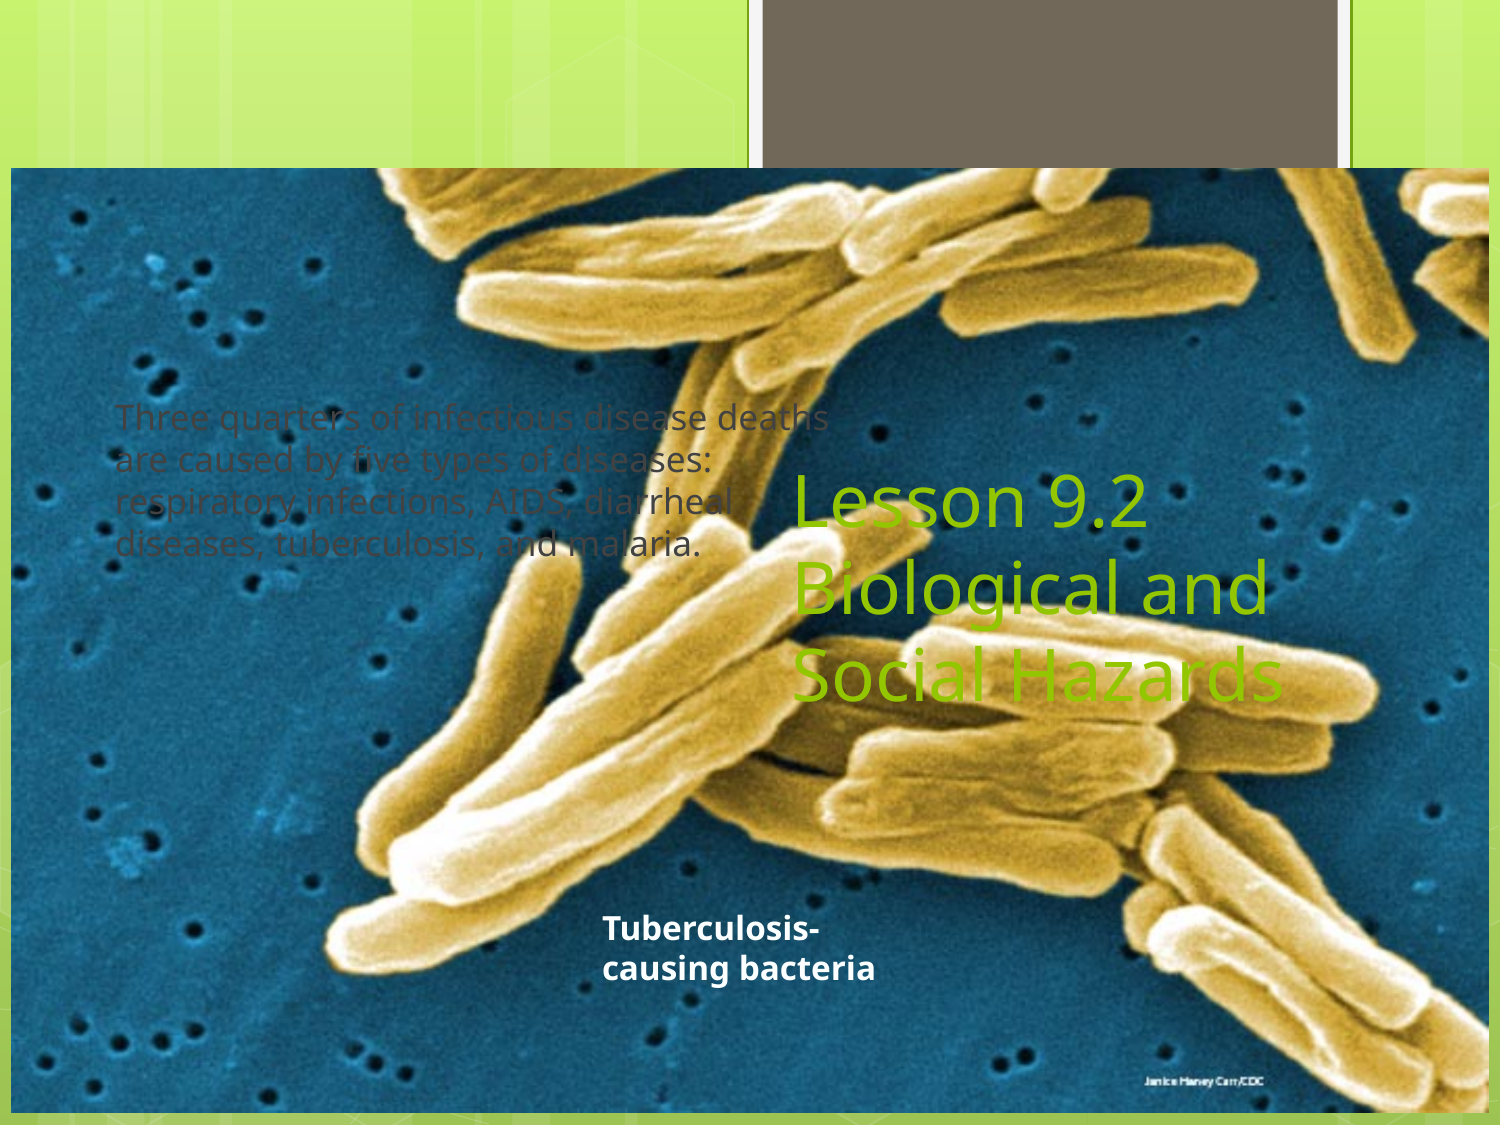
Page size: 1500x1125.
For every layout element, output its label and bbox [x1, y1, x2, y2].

picture [10, 168, 1489, 1113]
